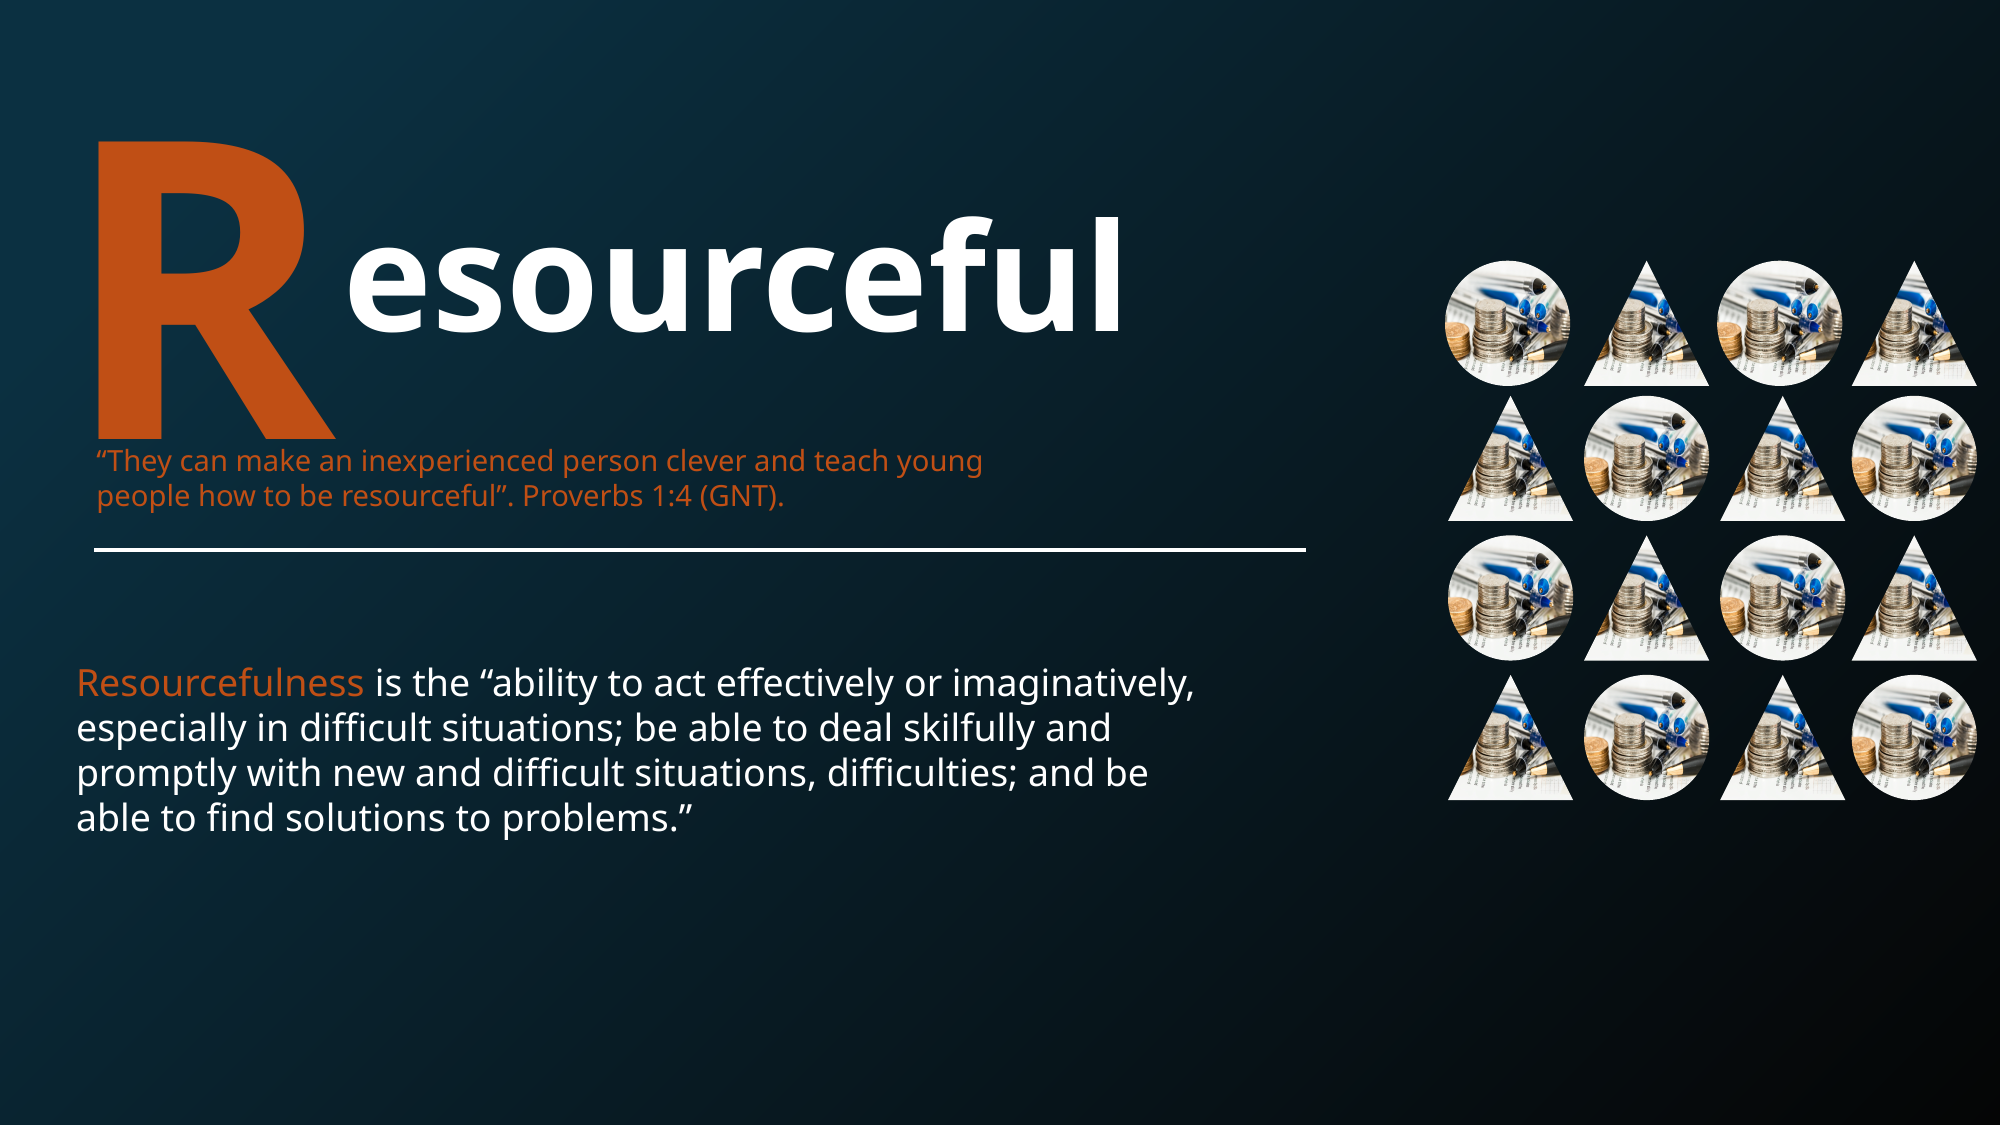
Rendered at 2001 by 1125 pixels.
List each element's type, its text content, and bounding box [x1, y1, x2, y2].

text_box Resourcefulness is the “ability to act effectively or imaginatively, especially in difficult situations; be able to deal skilfully and promptly with new and difficult situations, difficulties; and be able to find solutions to problems.” [61, 651, 1261, 846]
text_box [46, 14, 1342, 536]
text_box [1444, 260, 1978, 801]
